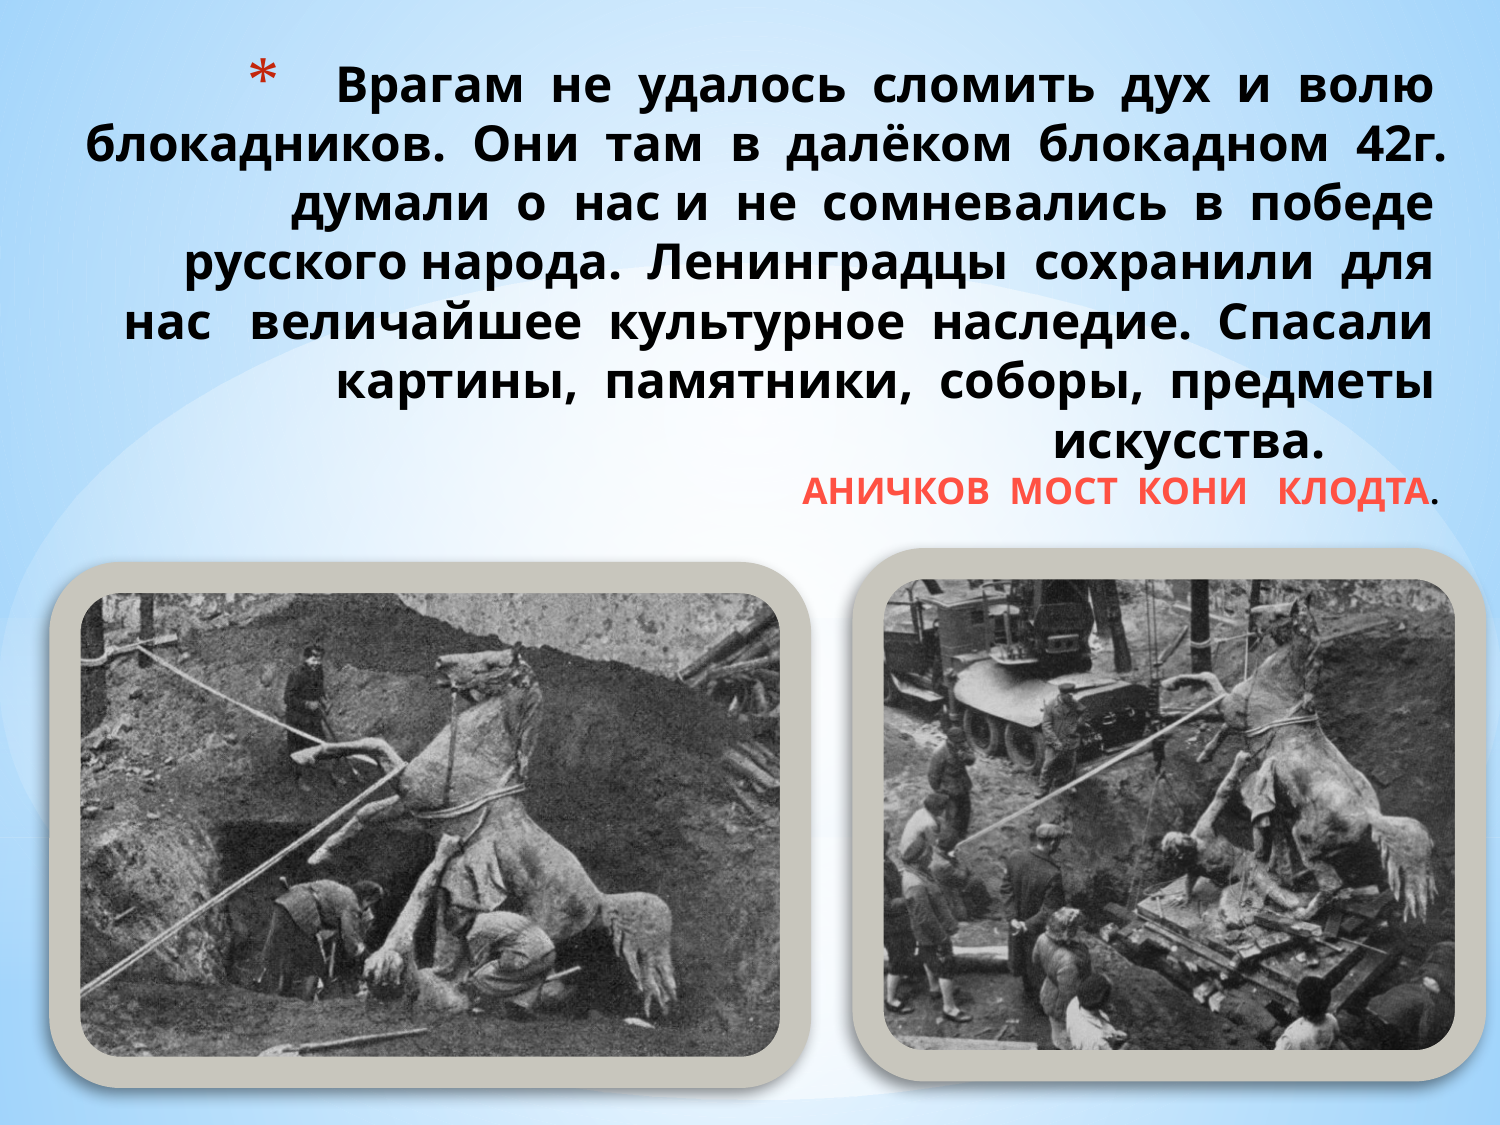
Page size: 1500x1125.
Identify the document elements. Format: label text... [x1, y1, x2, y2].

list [64, 577, 796, 1073]
title Врагам не удалось сломить дух и волю блокадников. Они там в далёком блокадном 42г. думали о нас и не сомневались в победе русского народа. Ленинградцы сохранили для нас величайшее культурное наследие. Спасали картины, памятники, соборы, предметы искусства. АНИЧКОВ МОСТ КОНИ КЛОДТА. [17, 45, 1464, 528]
picture [867, 563, 1471, 1066]
